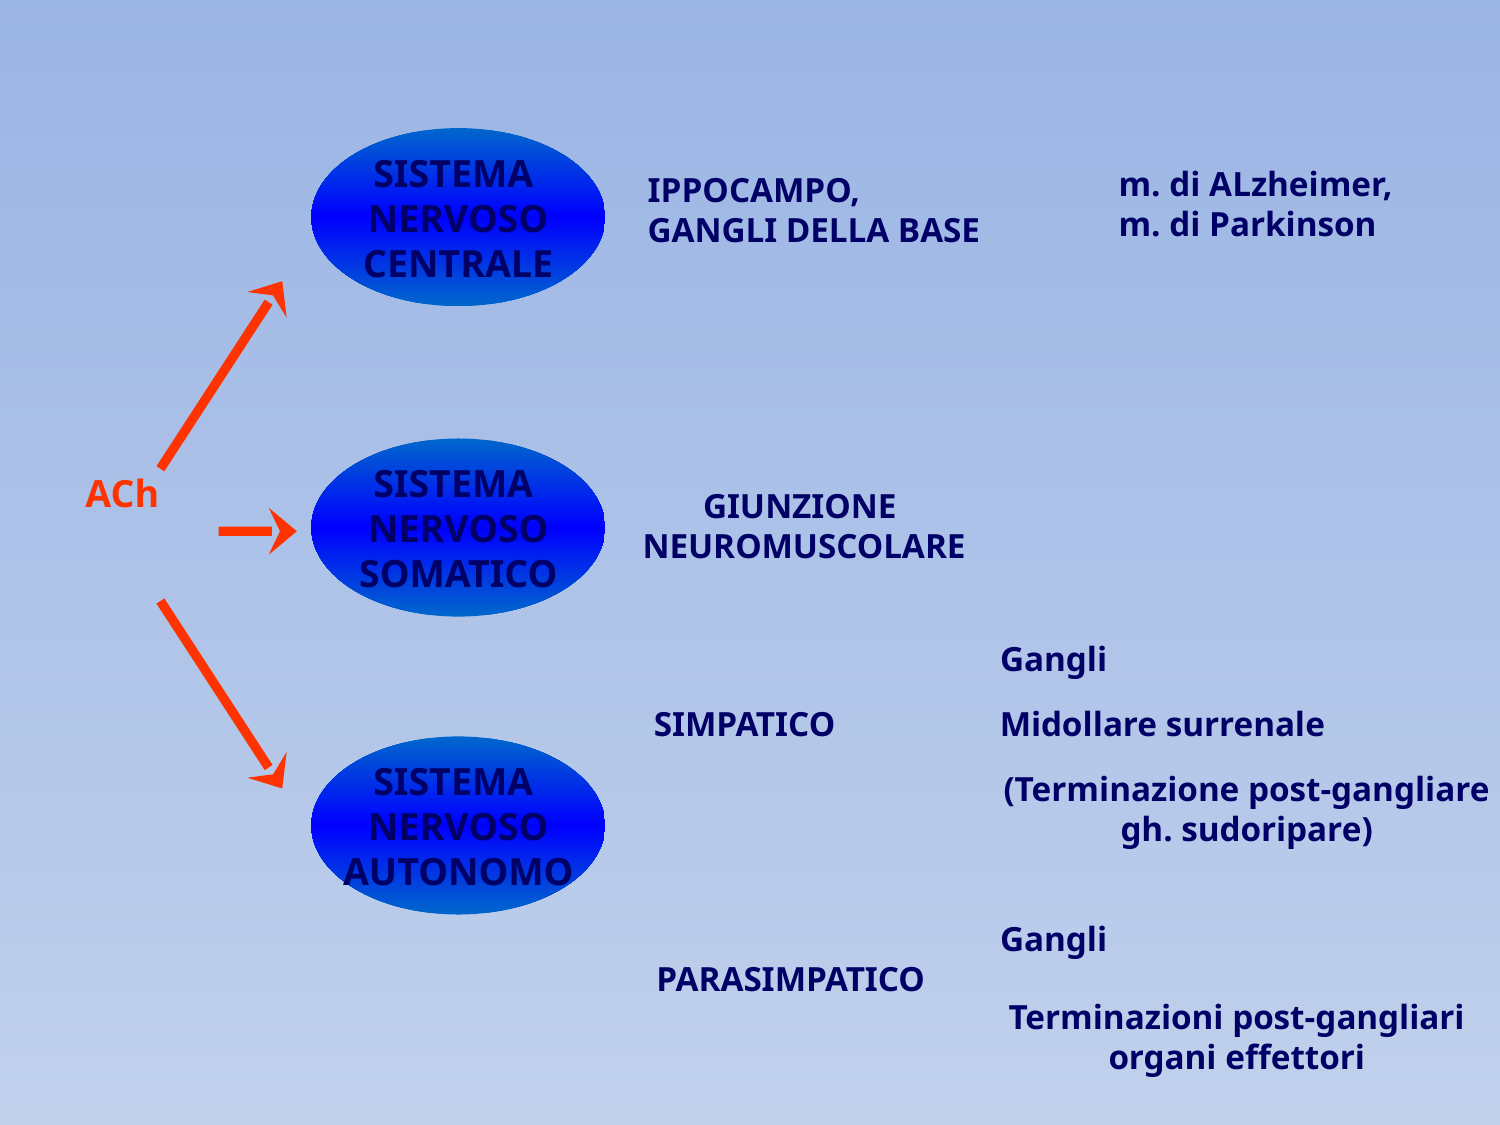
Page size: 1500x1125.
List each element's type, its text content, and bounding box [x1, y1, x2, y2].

text_box [266, 772, 285, 789]
text_box Terminazioni post-gangliari organi effettori [993, 988, 1481, 1084]
text_box Gangli [985, 910, 1123, 966]
text_box [266, 281, 285, 298]
text_box (Terminazione post-gangliare gh. sudoripare) [988, 761, 1500, 856]
text_box Midollare surrenale [985, 695, 1341, 751]
text_box SISTEMA NERVOSO AUTONOMO [311, 736, 606, 915]
text_box [284, 520, 297, 542]
text_box Gangli [985, 630, 1123, 686]
text_box IPPOCAMPO, GANGLI DELLA BASE [633, 162, 996, 257]
text_box ACh [70, 462, 175, 523]
text_box SISTEMA NERVOSO CENTRALE [311, 128, 606, 307]
text_box GIUNZIONE NEUROMUSCOLARE [627, 478, 981, 573]
text_box m. di ALzheimer, m. di Parkinson [1103, 155, 1417, 251]
text_box PARASIMPATICO [641, 950, 941, 1006]
text_box SISTEMA NERVOSO SOMATICO [311, 438, 606, 617]
text_box SIMPATICO [639, 695, 851, 751]
